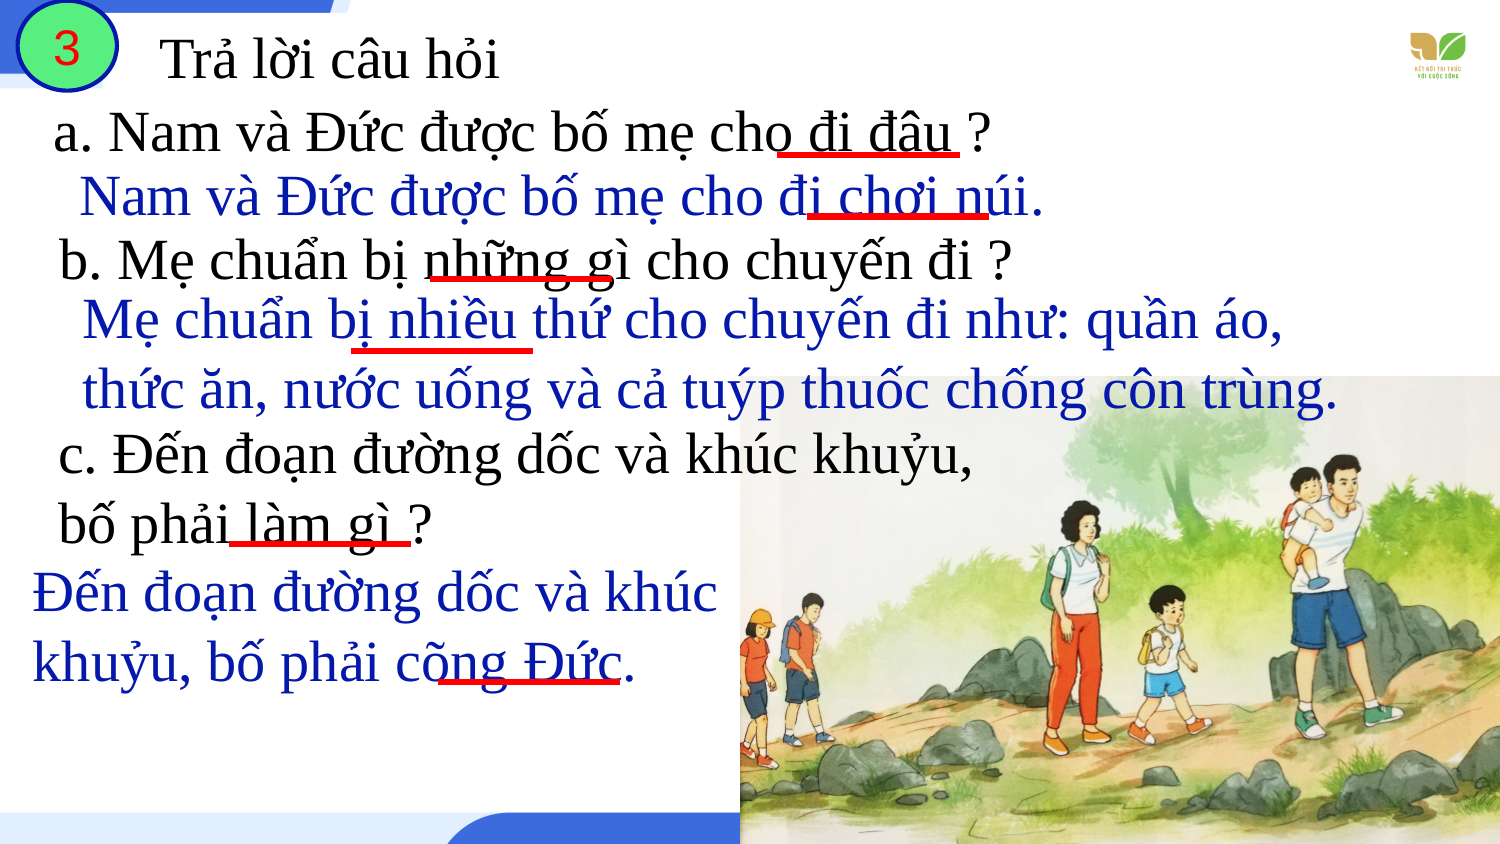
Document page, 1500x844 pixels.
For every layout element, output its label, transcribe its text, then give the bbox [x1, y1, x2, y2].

text_box Mẹ chuẩn bị nhiều thứ cho chuyến đi như: quần áo, thức ăn, nước uống và cả tuýp thuốc chống côn trùng. [67, 272, 1380, 428]
text_box a. Nam và Đức được bố mẹ cho đi đâu ? [39, 85, 1263, 171]
text_box Trả lời câu hỏi [102, 12, 521, 85]
text_box 3 [15, 0, 120, 86]
text_box c. Đến đoạn đường dốc và khúc khuỷu, bố phải làm gì ? [43, 407, 735, 545]
text_box Nam và Đức được bố mẹ cho đi chơi núi. [64, 149, 1060, 235]
text_box b. Mẹ chuẩn bị những gì cho chuyến đi ? [44, 214, 1096, 299]
picture [0, 0, 1500, 844]
text_box Đến đoạn đường dốc và khúc khuỷu, bố phải cõng Đức. [17, 545, 735, 701]
